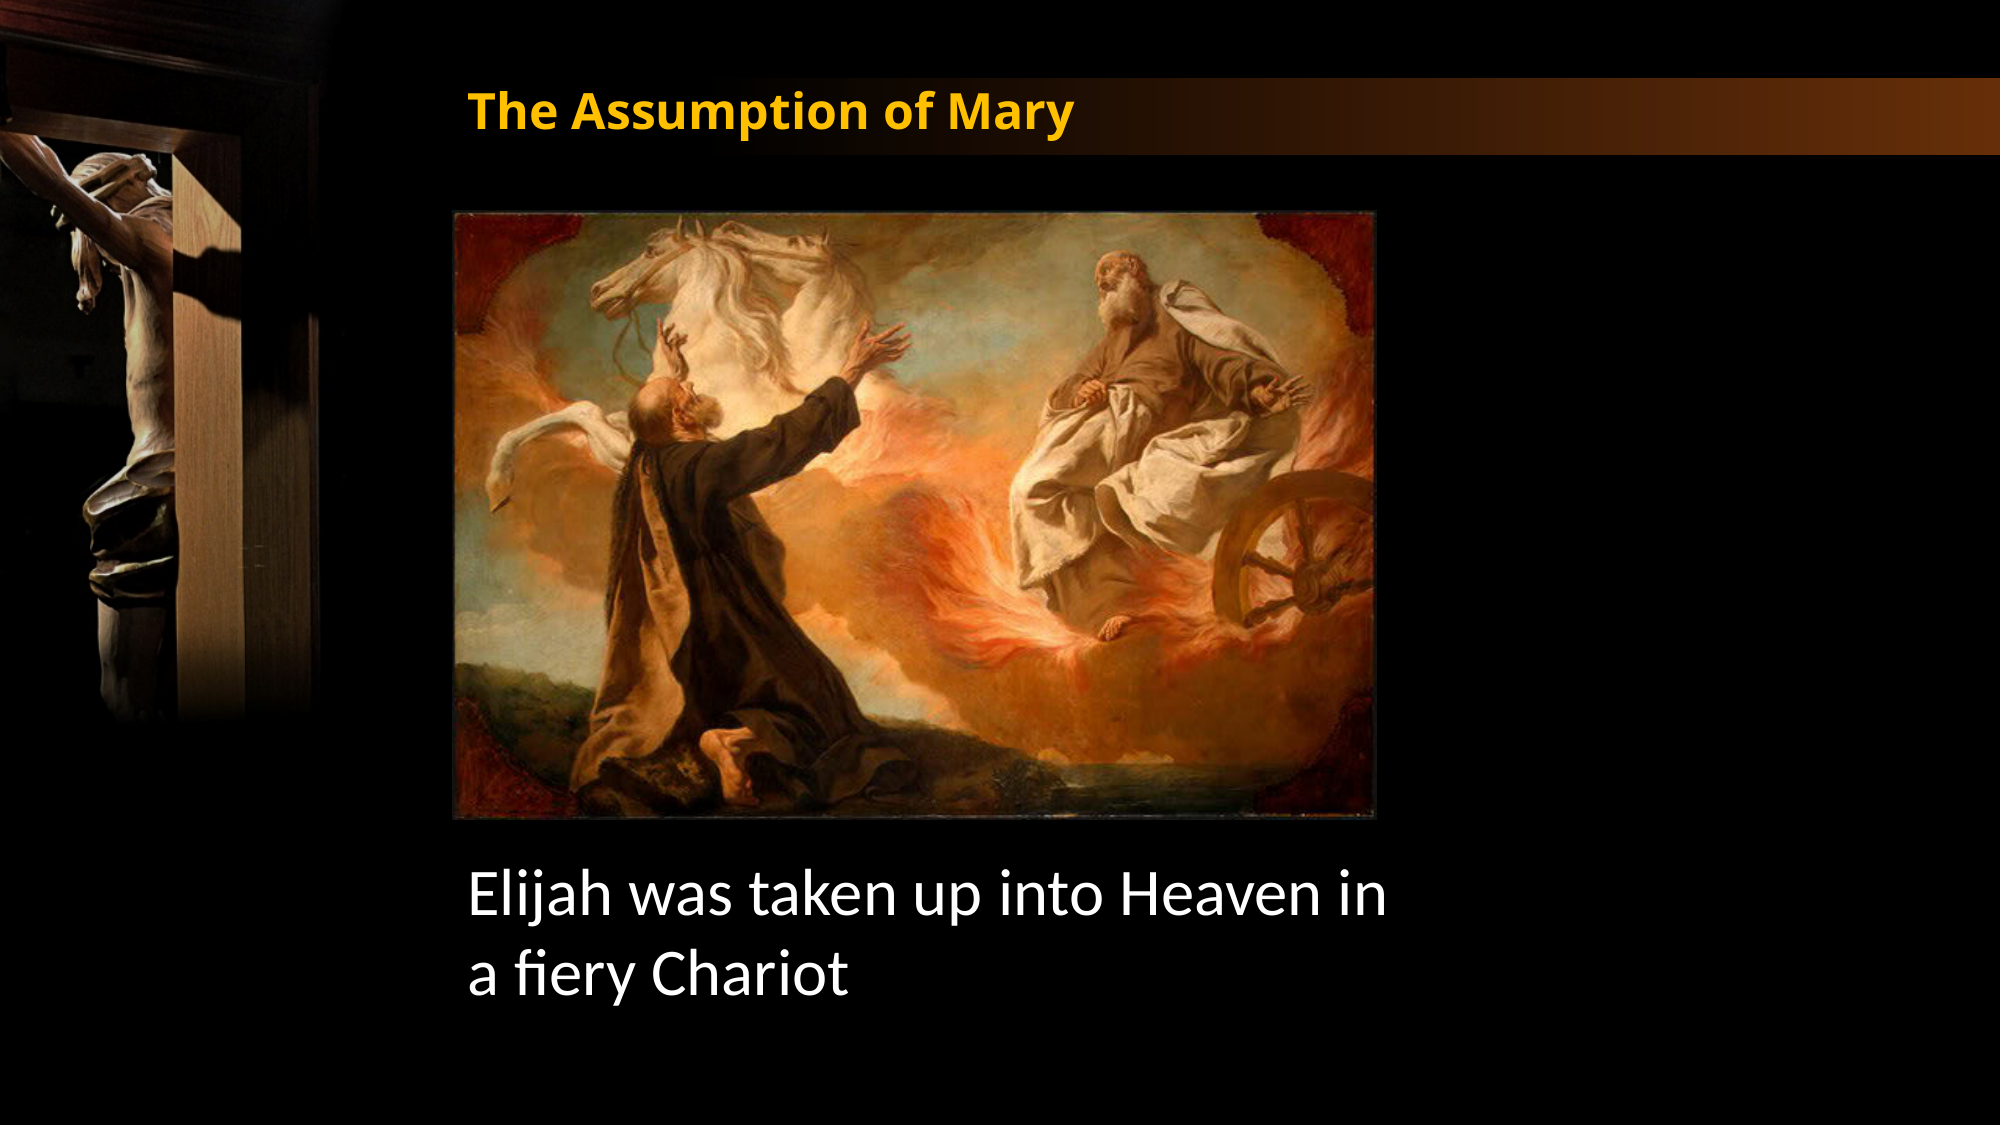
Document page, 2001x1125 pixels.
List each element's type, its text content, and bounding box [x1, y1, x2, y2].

subtitle The Assumption of Mary [452, 78, 2000, 155]
text_box Elijah was taken up into Heaven in a fiery Chariot [452, 841, 1409, 1017]
picture [0, 0, 1377, 820]
